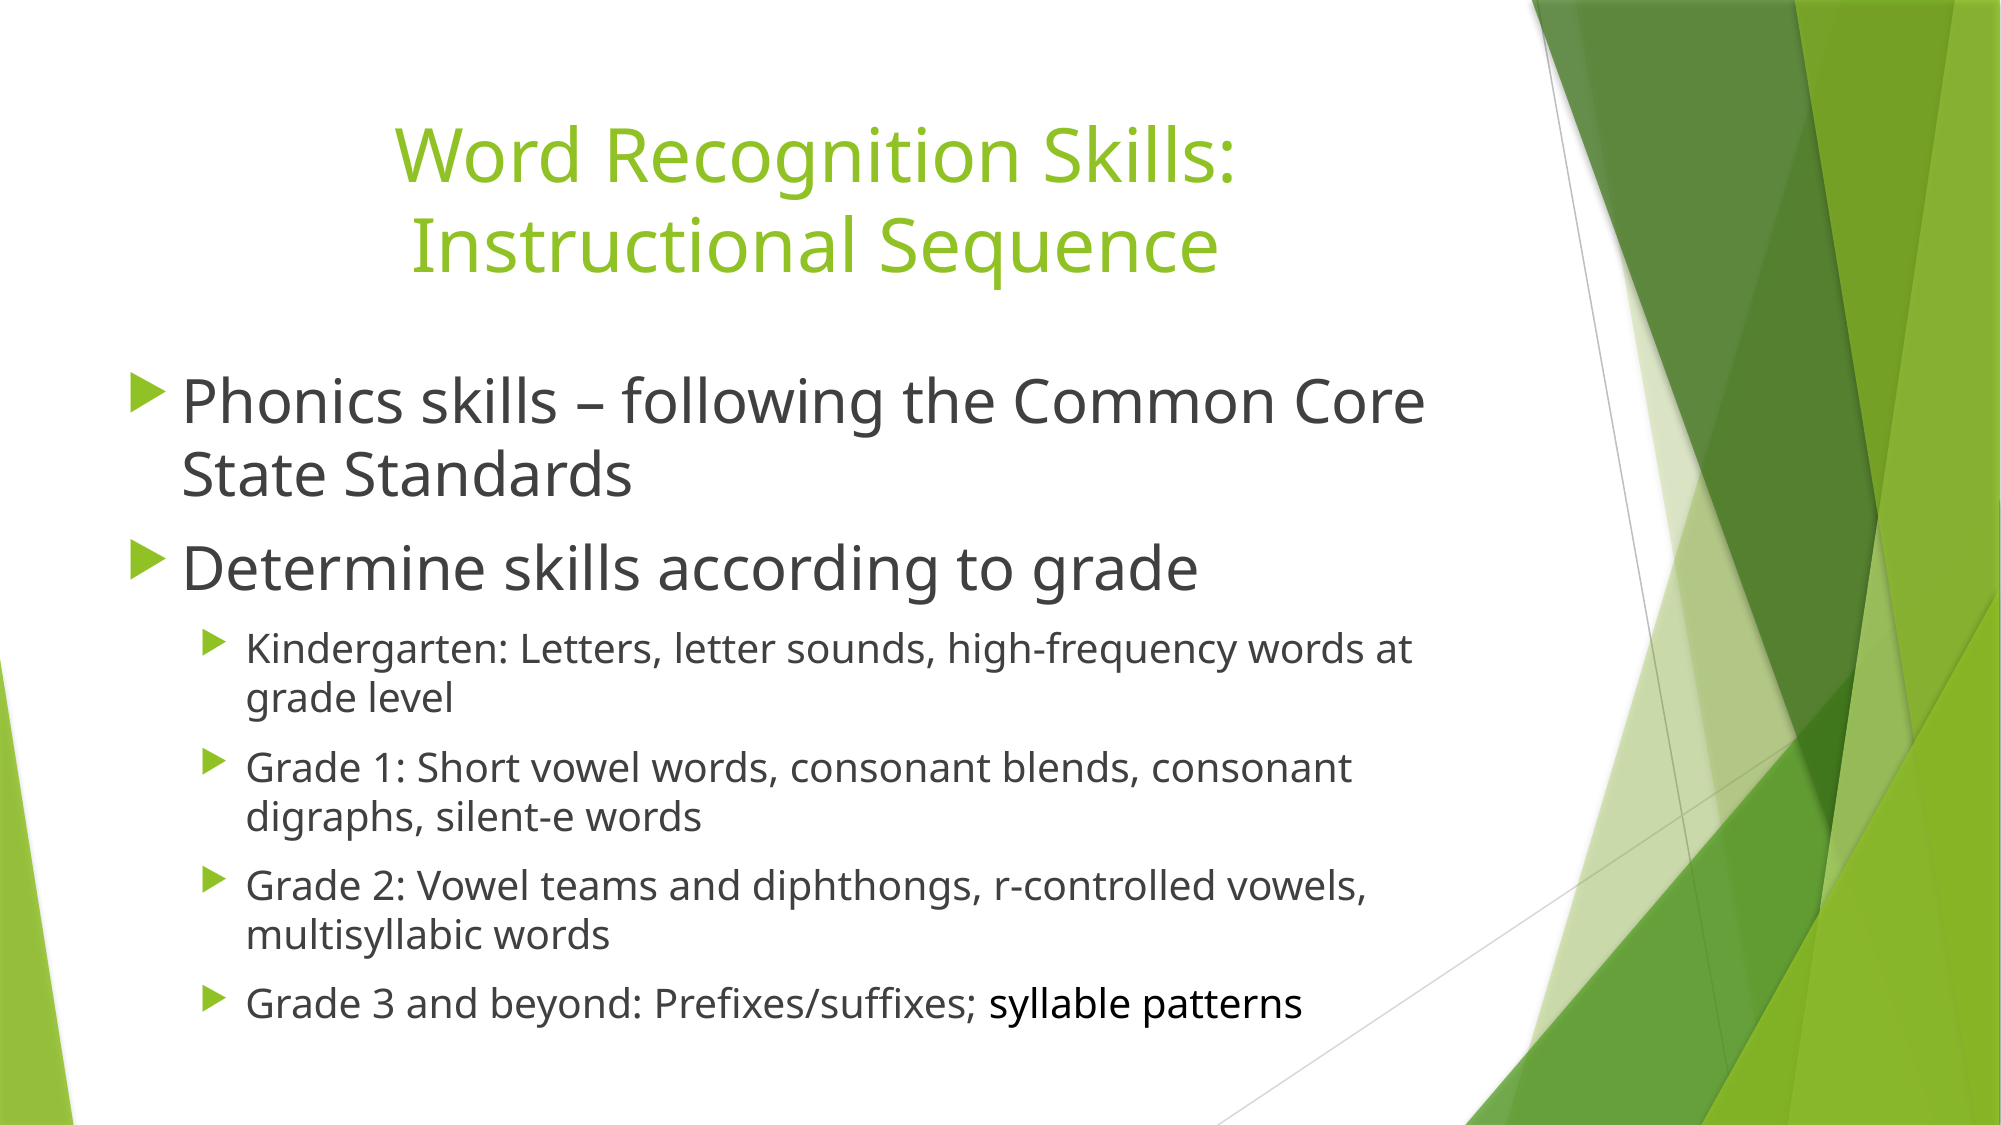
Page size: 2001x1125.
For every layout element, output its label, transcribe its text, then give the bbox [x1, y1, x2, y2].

list Phonics skills – following the Common Core State Standards Determine skills according to grade Kindergarten: Letters, letter sounds, high-frequency words at grade level Grade 1: Short vowel words, consonant blends, consonant digraphs, silent-e words Grade 2: Vowel teams and diphthongs, r-controlled vowels, multisyllabic words Grade 3 and beyond: Prefixes/suffixes; syllable patterns [111, 354, 1522, 1037]
title Word Recognition Skills: Instructional Sequence [111, 99, 1522, 317]
